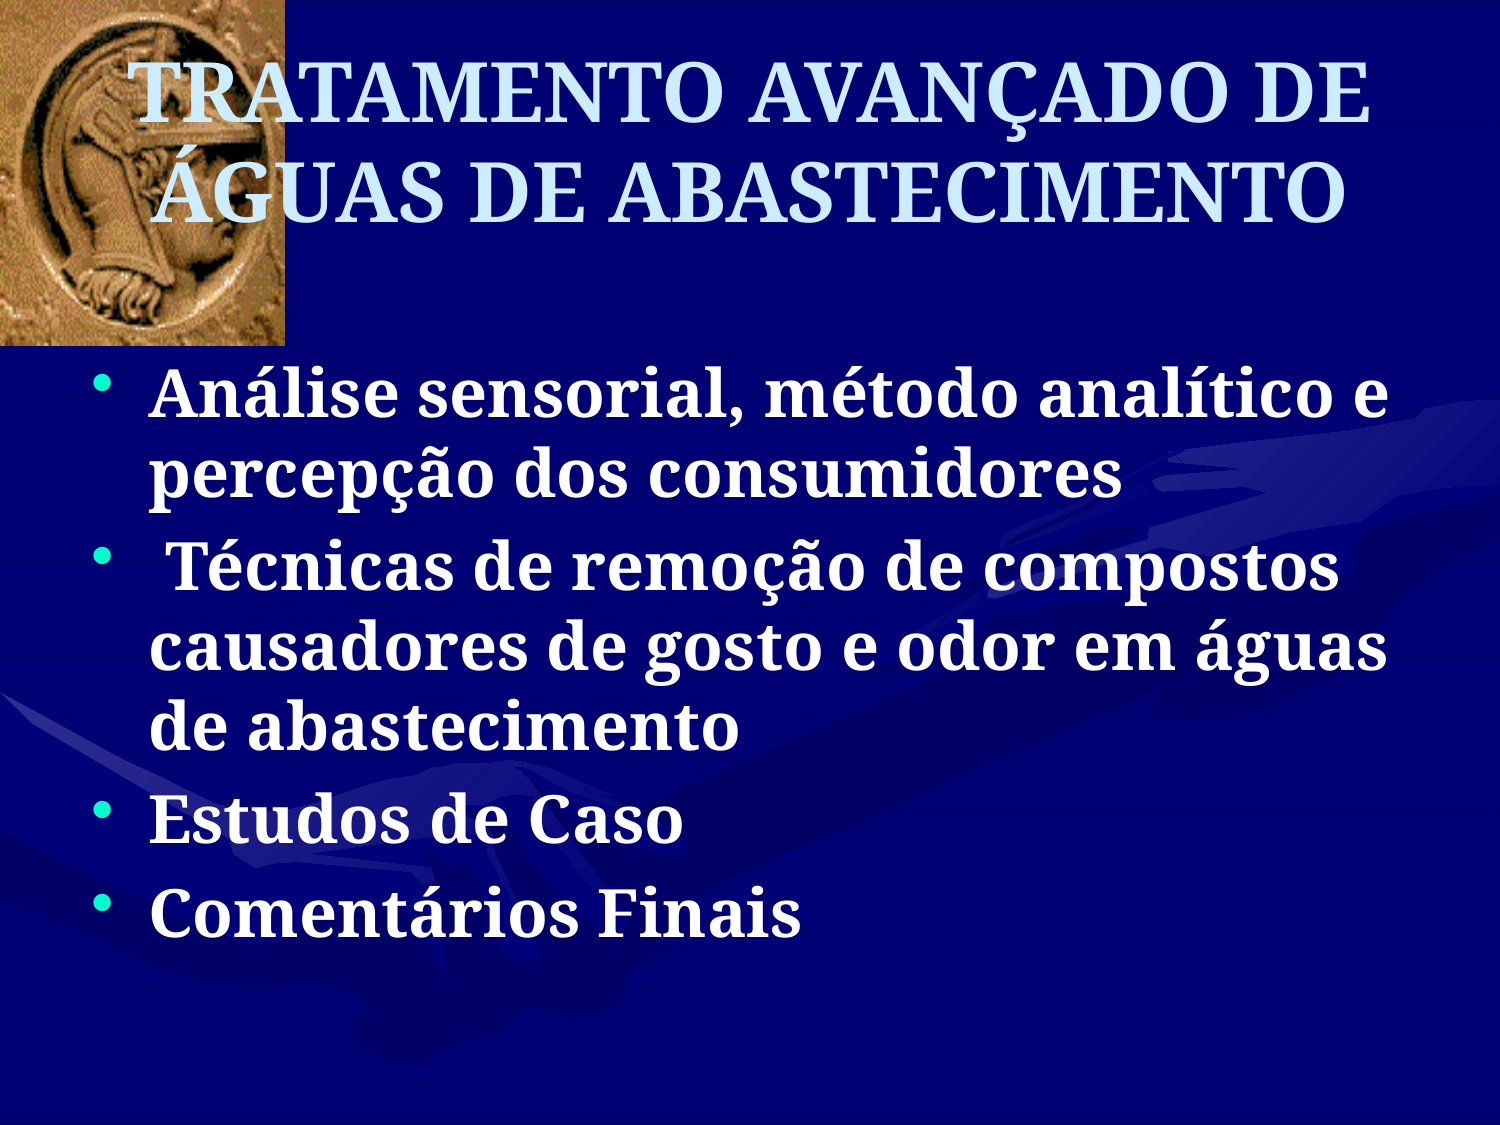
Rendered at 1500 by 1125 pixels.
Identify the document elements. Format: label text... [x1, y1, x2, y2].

list Análise sensorial, método analítico e percepção dos consumidores Técnicas de remoção de compostos causadores de gosto e odor em águas de abastecimento Estudos de Caso Comentários Finais [76, 343, 1427, 1071]
picture [0, 0, 288, 350]
title TRATAMENTO AVANÇADO DE ÁGUAS DE ABASTECIMENTO [288, 45, 1425, 233]
